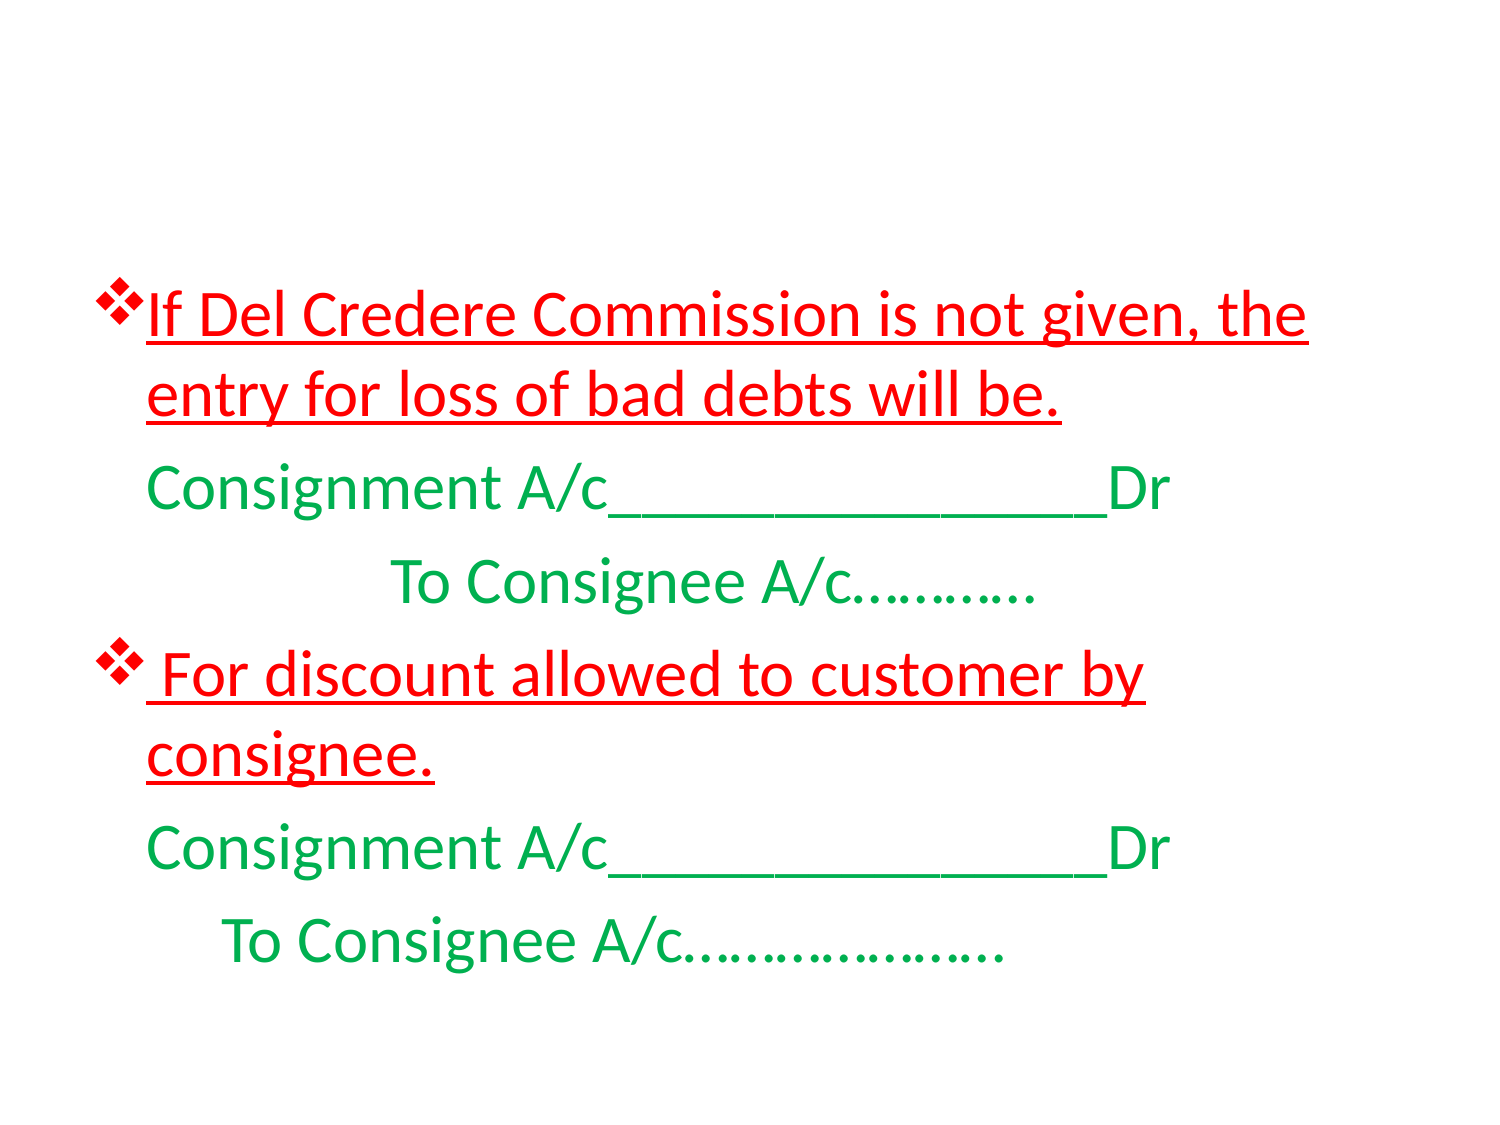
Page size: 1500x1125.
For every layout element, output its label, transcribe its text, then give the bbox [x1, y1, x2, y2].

list If Del Credere Commission is not given, the entry for loss of bad debts will be. Consignment A/c_______________Dr To Consignee A/c………… For discount allowed to customer by consignee. Consignment A/c_______________Dr To Consignee A/c………………… [75, 262, 1425, 1005]
